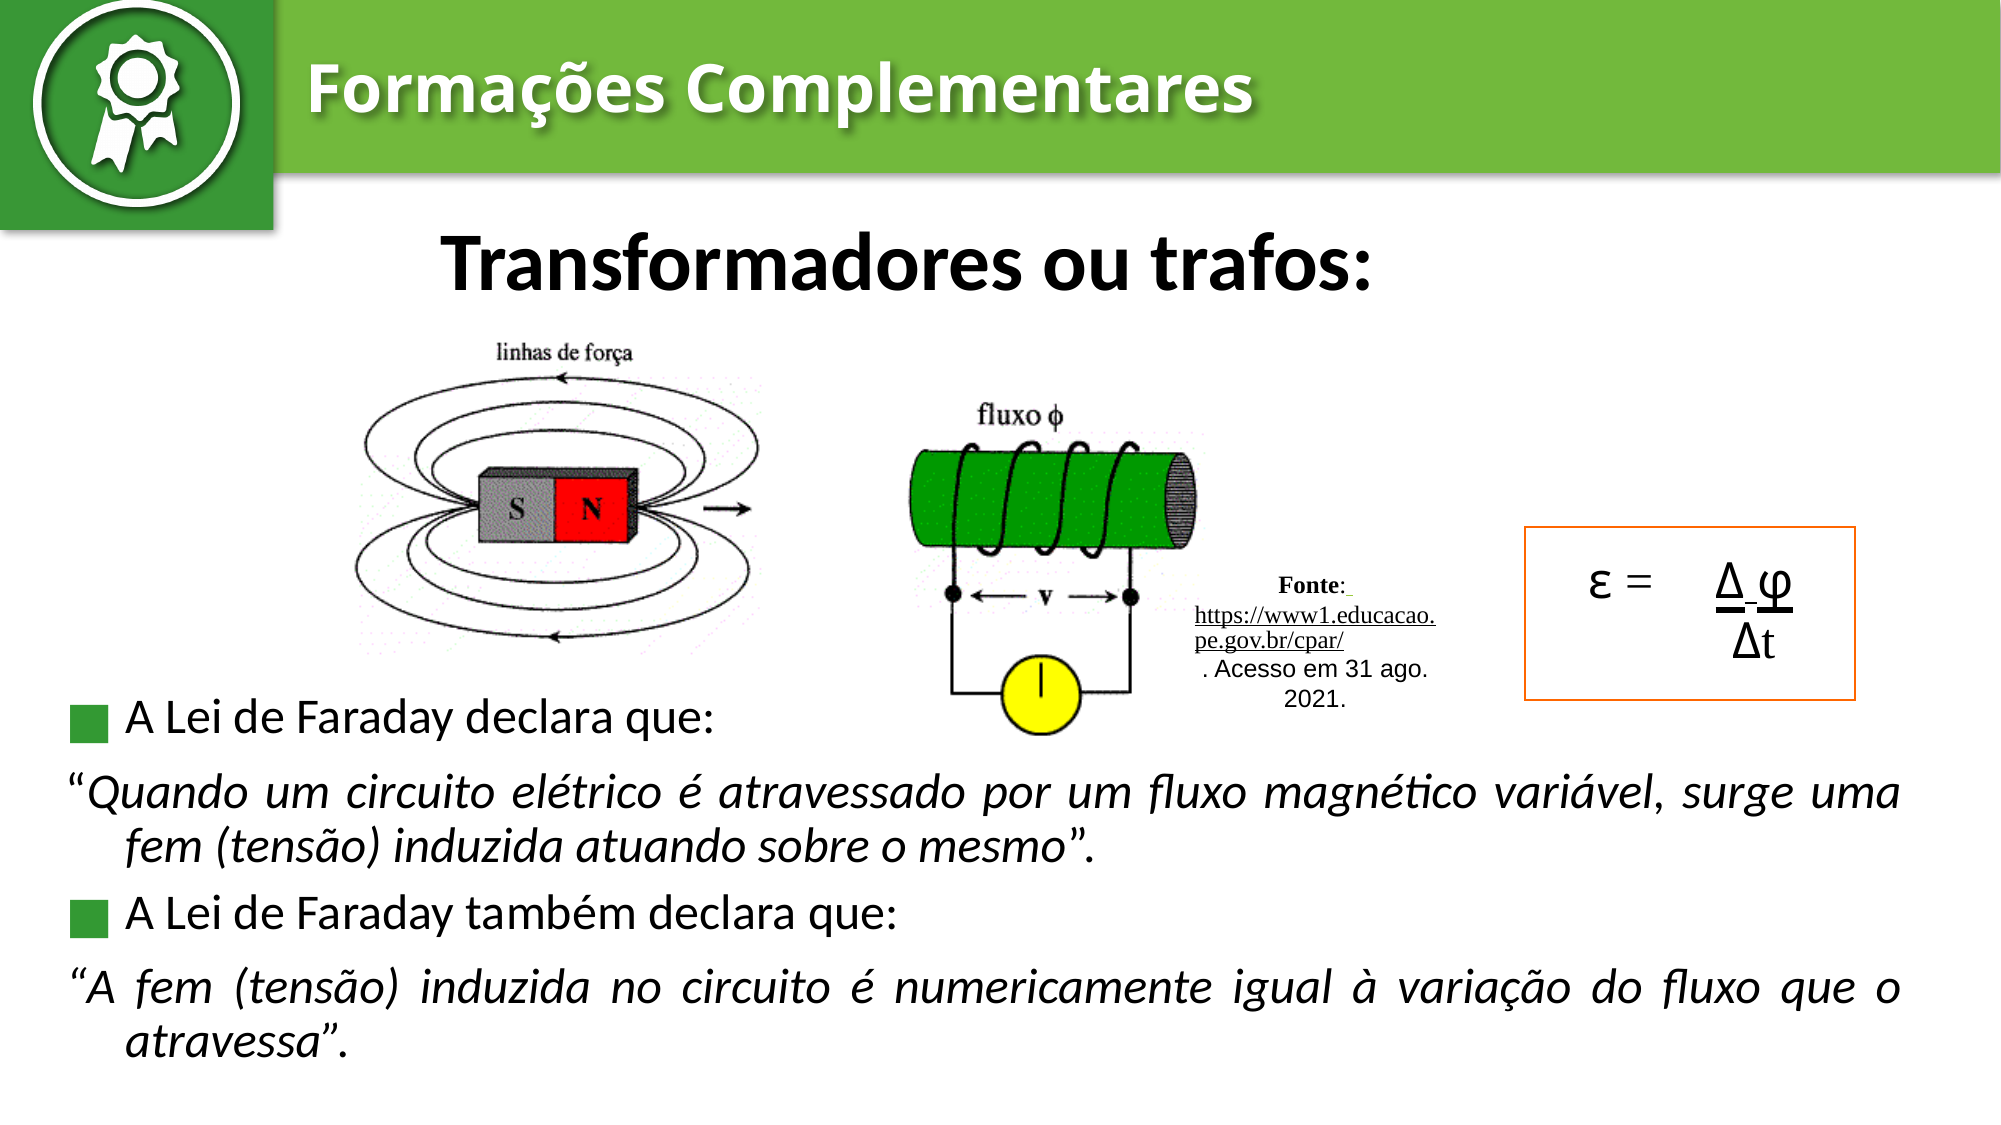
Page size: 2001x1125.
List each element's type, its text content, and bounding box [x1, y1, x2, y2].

text_box Fonte: https://www1.educacao.pe.gov.br/cpar/. Acesso em 31 ago. 2021. [1273, 553, 1452, 703]
text_box [1524, 526, 1856, 683]
text_box Transformadores ou trafos: [157, 136, 1658, 377]
text_box A Lei de Faraday declara que: “Quando um circuito elétrico é atravessado por um fluxo magnético variável, surge uma fem (tensão) induzida atuando sobre o mesmo”. A Lei de Faraday também declara que: “A fem (tensão) induzida no circuito é numericamente igual à variação do fluxo que o atravessa”. [50, 683, 1918, 1077]
picture [33, 0, 240, 207]
picture [330, 307, 1269, 808]
text_box ε = Δ φ Δt [1548, 541, 1820, 736]
